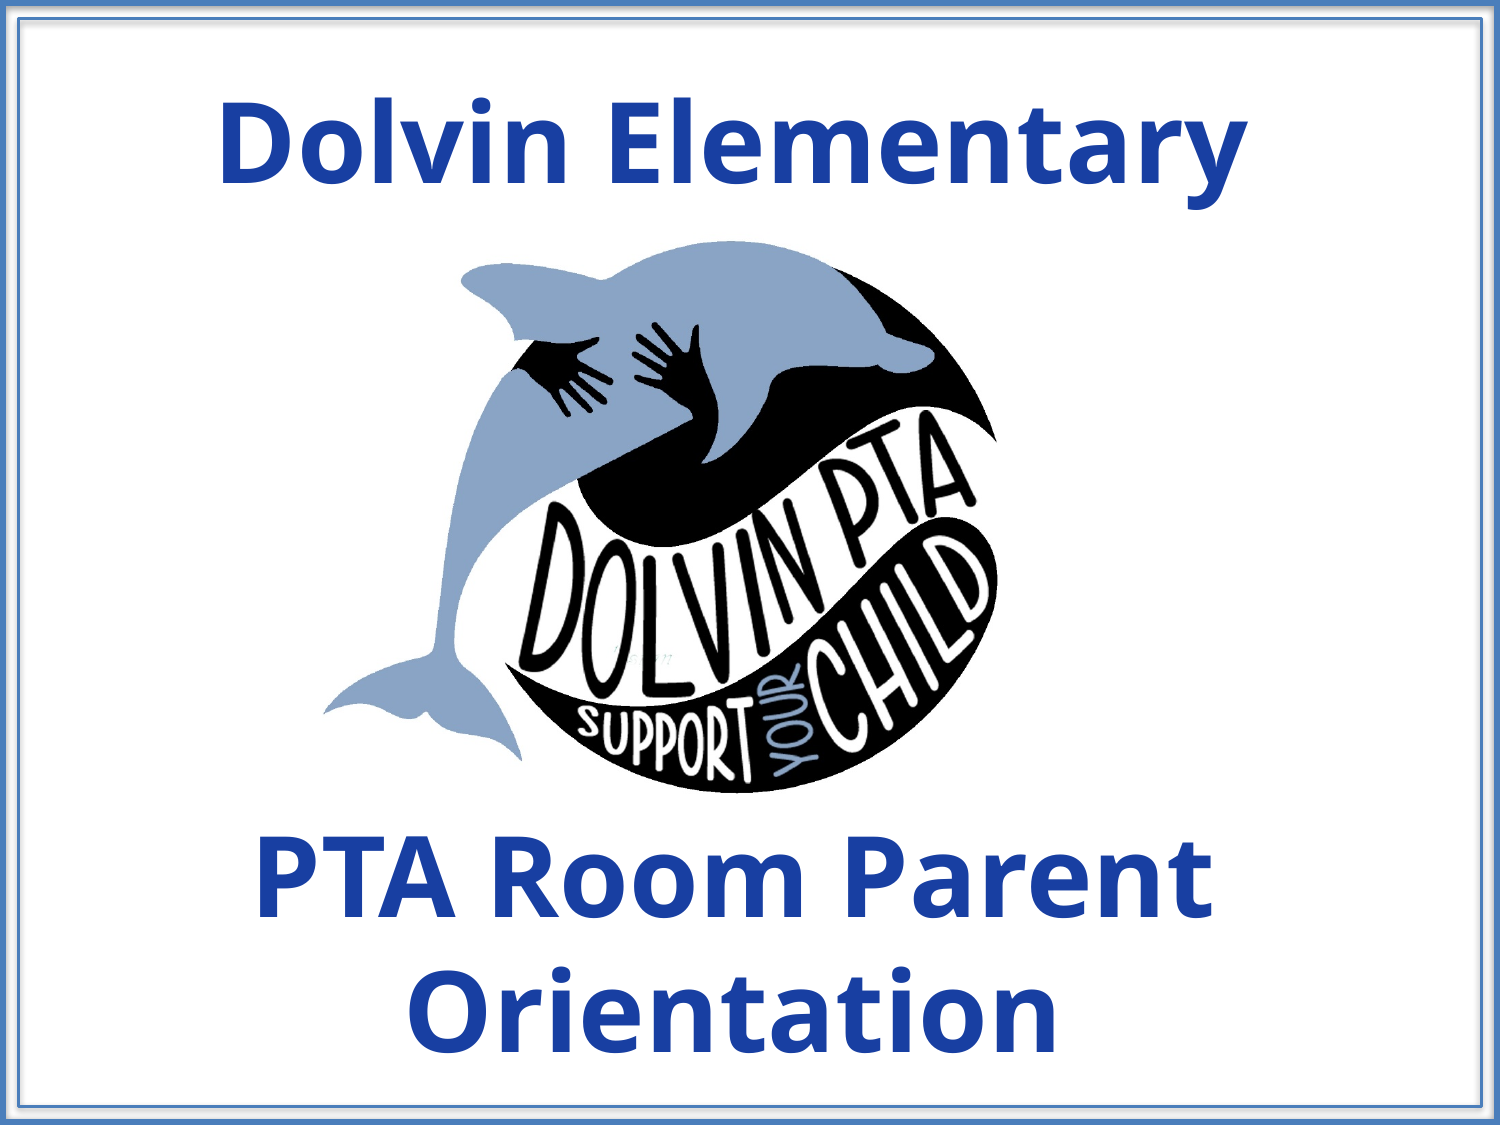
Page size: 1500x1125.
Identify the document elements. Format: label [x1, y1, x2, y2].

picture [299, 112, 1063, 876]
text_box [18, 18, 1482, 1107]
text_box [0, 0, 1500, 1125]
